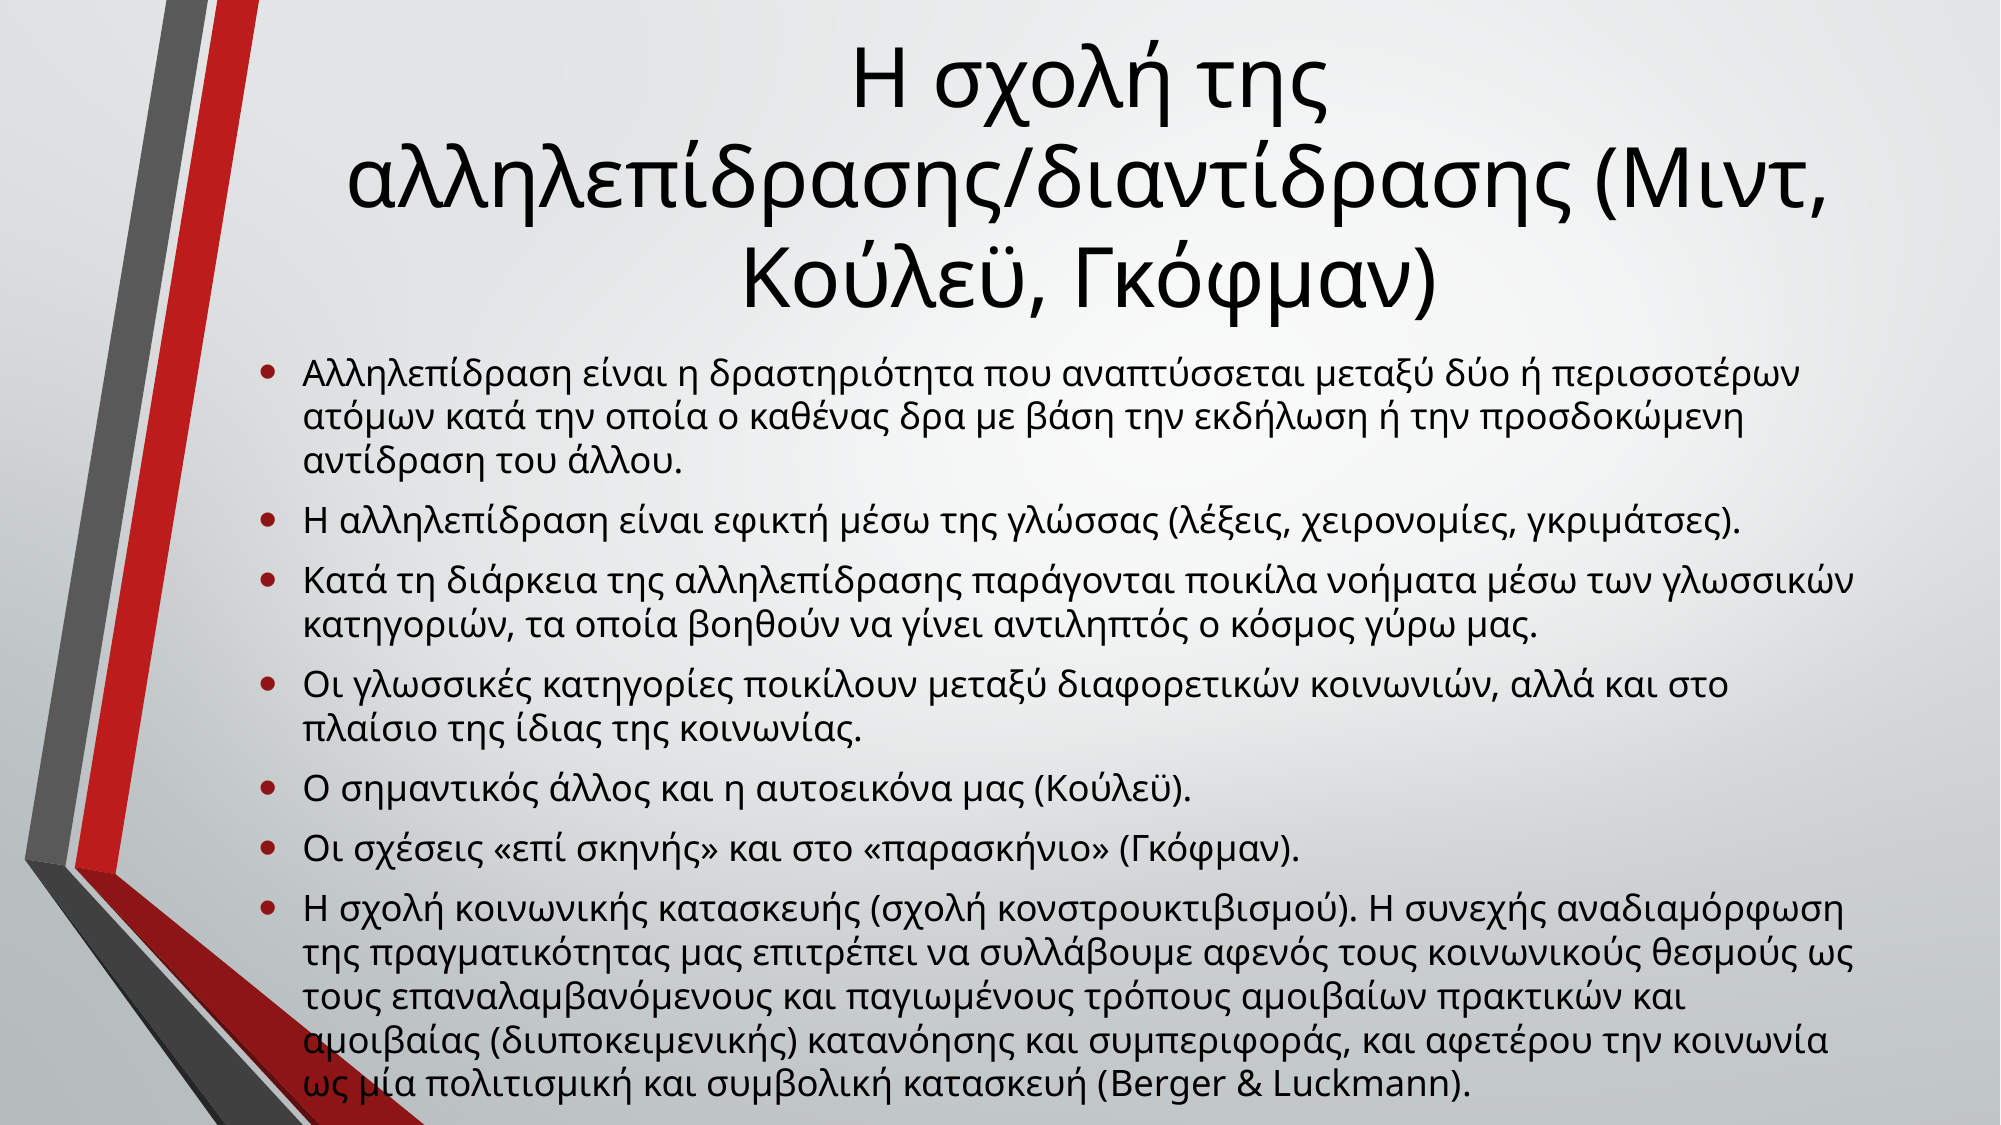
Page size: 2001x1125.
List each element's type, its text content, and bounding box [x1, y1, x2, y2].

list Αλληλεπίδραση είναι η δραστηριότητα που αναπτύσσεται μεταξύ δύο ή περισσοτέρων ατόμων κατά την οποία ο καθένας δρα με βάση την εκδήλωση ή την προσδοκώμενη αντίδραση του άλλου. Η αλληλεπίδραση είναι εφικτή μέσω της γλώσσας (λέξεις, χειρονομίες, γκριμάτσες). Κατά τη διάρκεια της αλληλεπίδρασης παράγονται ποικίλα νοήματα μέσω των γλωσσικών κατηγοριών, τα οποία βοηθούν να γίνει αντιληπτός ο κόσμος γύρω μας. Οι γλωσσικές κατηγορίες ποικίλουν μεταξύ διαφορετικών κοινωνιών, αλλά και στο πλαίσιο της ίδιας της κοινωνίας. Ο σημαντικός άλλος και η αυτοεικόνα μας (Κούλεϋ). Οι σχέσεις «επί σκηνής» και στο «παρασκήνιο» (Γκόφμαν). Η σχολή κοινωνικής κατασκευής (σχολή κονστρουκτιβισμού). Η συνεχής αναδιαμόρφωση της πραγματικότητας μας επιτρέπει να συλλάβουμε αφενός τους κοινωνικούς θεσμούς ως τους επαναλαμβανόμενους και παγιωμένους τρόπους αμοιβαίων πρακτικών και αμοιβαίας (διυποκειμενικής) κατανόησης και συμπεριφοράς, και αφετέρου την κοινωνία ως μία πολιτισμική και συμβολική κατασκευή (Berger & Luckmann). [243, 342, 1887, 1125]
title Η σχολή της αλληλεπίδρασης/διαντίδρασης (Μιντ, Κούλεϋ, Γκόφμαν) [267, 30, 1911, 319]
